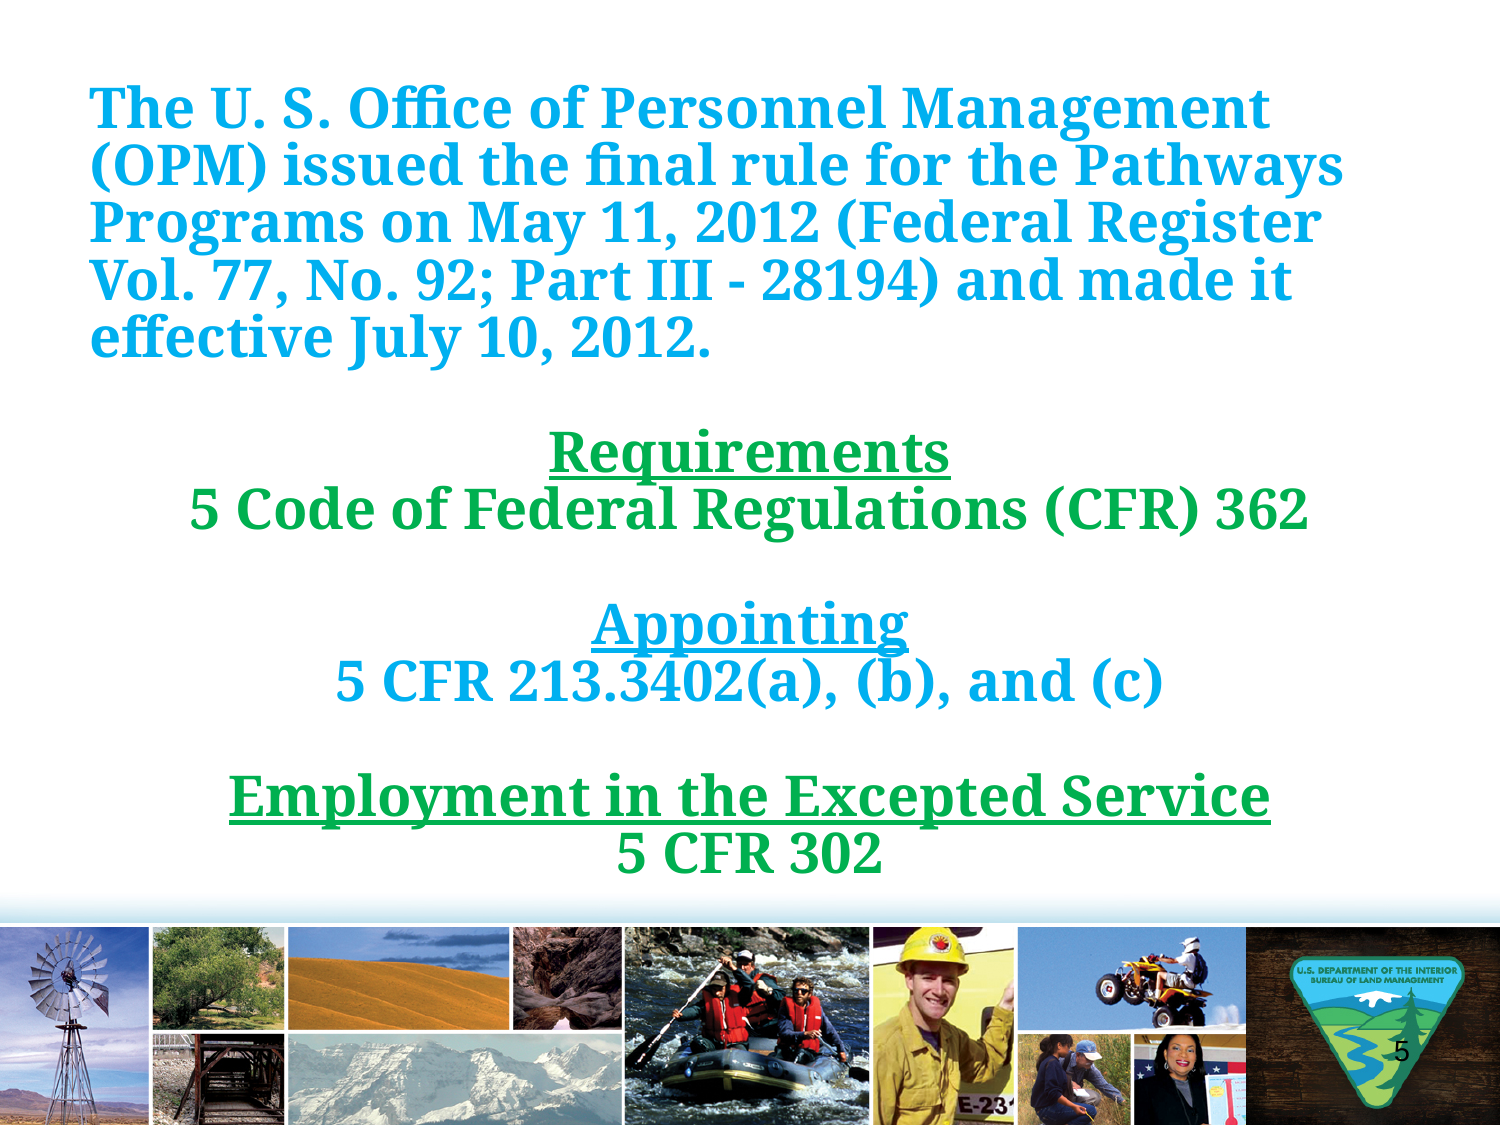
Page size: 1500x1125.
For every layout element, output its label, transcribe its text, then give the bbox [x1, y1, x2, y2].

slide_number 5 [1074, 1024, 1426, 1103]
list The U. S. Office of Personnel Management (OPM) issued the final rule for the Pathways Programs on May 11, 2012 (Federal Register Vol. 77, No. 92; Part III - 28194) and made it effective July 10, 2012. Requirements 5 Code of Federal Regulations (CFR) 362 Appointing 5 CFR 213.3402(a), (b), and (c) Employment in the Excepted Service 5 CFR 302 [74, 74, 1426, 839]
picture [0, 0, 1500, 1125]
